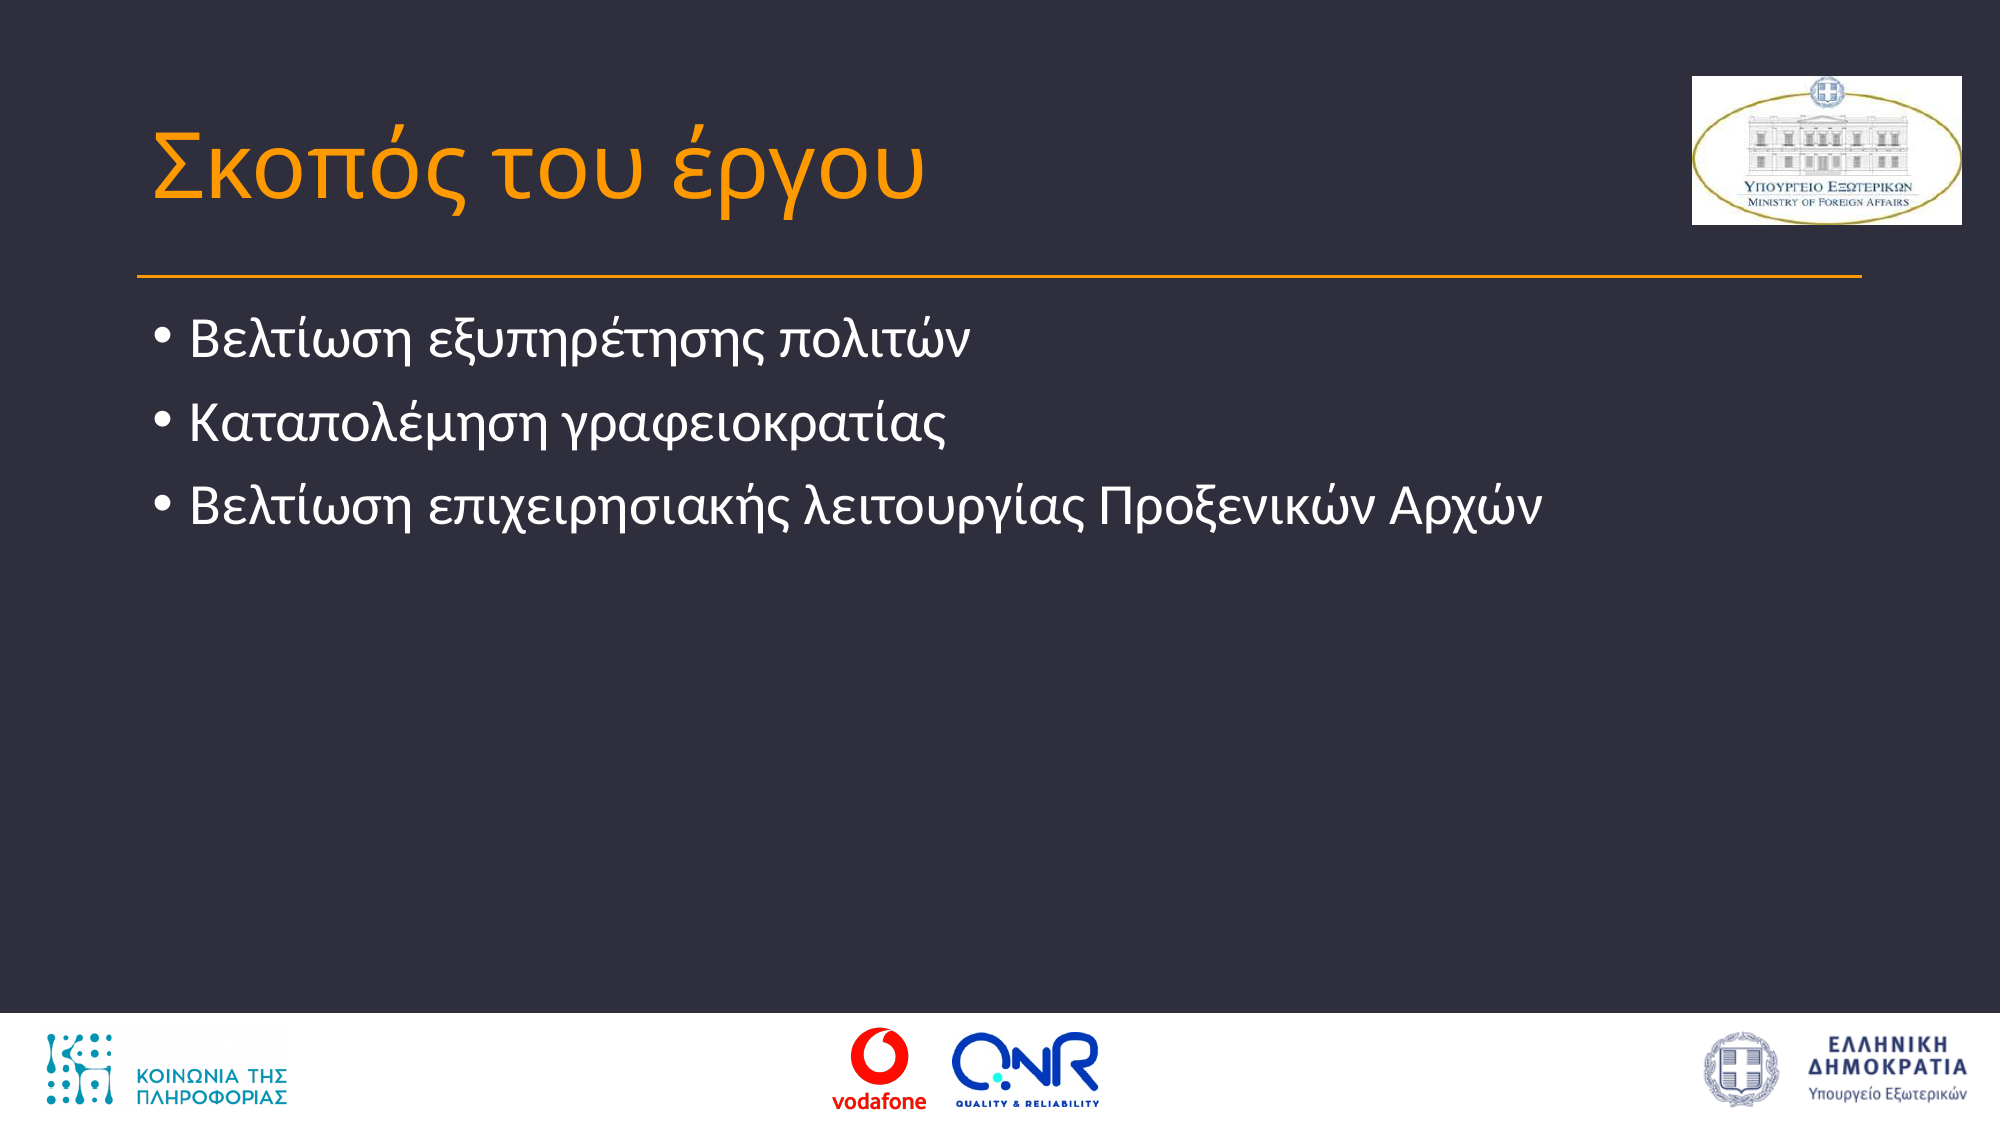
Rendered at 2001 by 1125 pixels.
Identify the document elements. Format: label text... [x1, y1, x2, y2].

picture [1676, 1014, 2000, 1124]
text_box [39, 1026, 953, 1110]
picture [0, 0, 2000, 1013]
list Βελτίωση εξυπηρέτησης πολιτών Καταπολέμηση γραφειοκρατίας Bελτίωση επιχειρησιακής λειτουργίας Προξενικών Αρχών [137, 299, 1863, 1014]
picture [952, 1032, 1099, 1108]
title Σκοπός του έργου [137, 59, 1863, 278]
